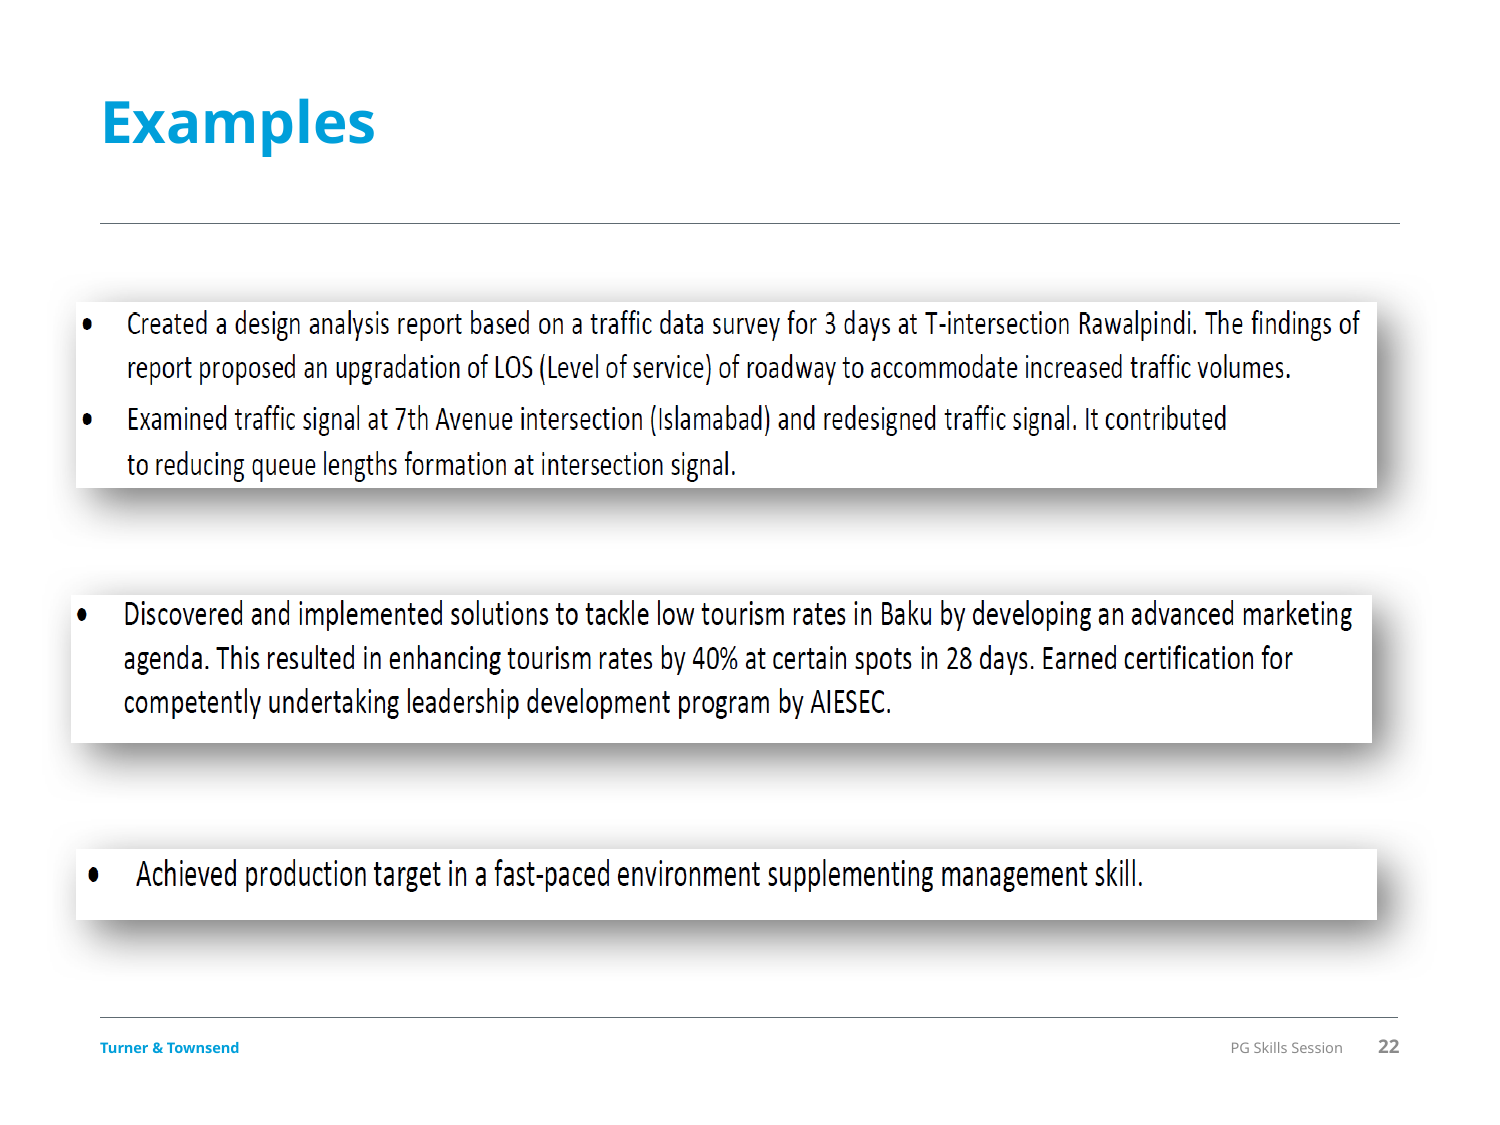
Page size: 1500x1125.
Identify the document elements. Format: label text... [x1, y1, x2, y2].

slide_number 22 [1343, 1026, 1400, 1068]
footer PG Skills Session [584, 1026, 1343, 1068]
picture [71, 595, 1372, 743]
title Examples [100, 43, 1400, 197]
picture [76, 849, 1377, 920]
picture [76, 302, 1377, 489]
